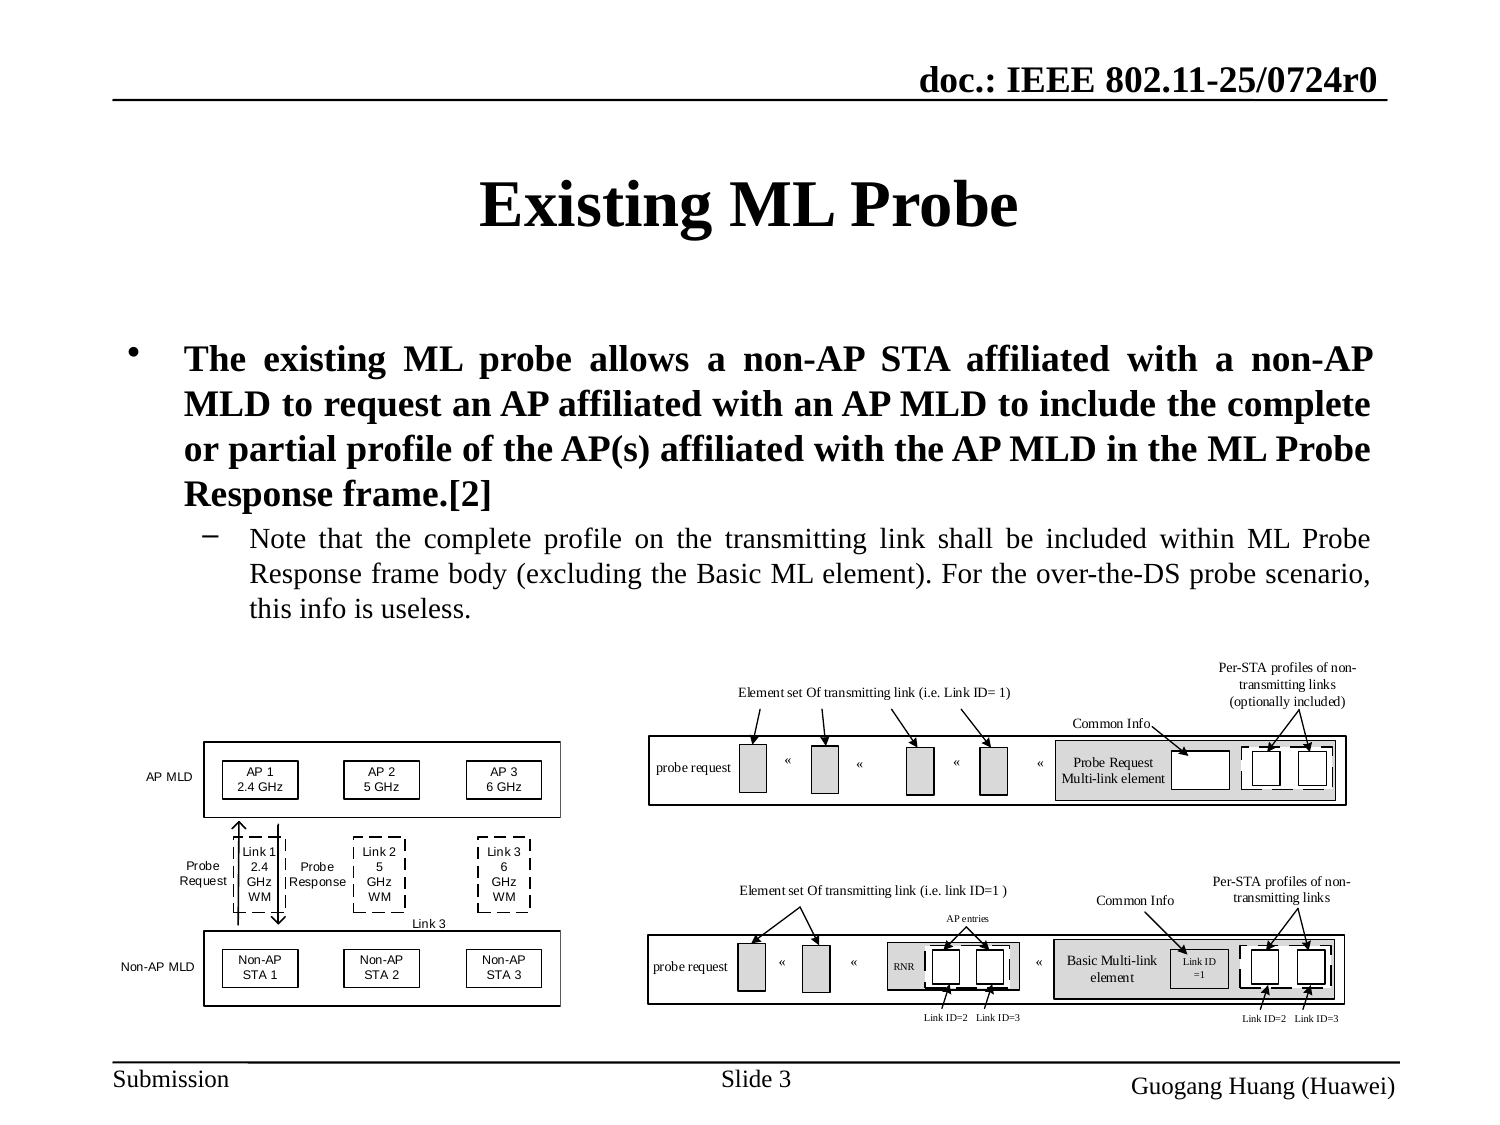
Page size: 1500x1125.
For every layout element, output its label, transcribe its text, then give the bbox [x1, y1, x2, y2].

title Existing ML Probe [112, 112, 1388, 288]
picture [643, 655, 1364, 1031]
slide_number Slide 3 [712, 1061, 800, 1093]
list The existing ML probe allows a non-AP STA affiliated with a non-AP MLD to request an AP affiliated with an AP MLD to include the complete or partial profile of the AP(s) affiliated with the AP MLD in the ML Probe Response frame.[2] Note that the complete profile on the transmitting link shall be included within ML Probe Response frame body (excluding the Basic ML element). For the over-the-DS probe scenario, this info is useless. [112, 326, 1388, 657]
footer Guogang Huang (Huawei) [1116, 1062, 1436, 1093]
picture [111, 738, 561, 1009]
